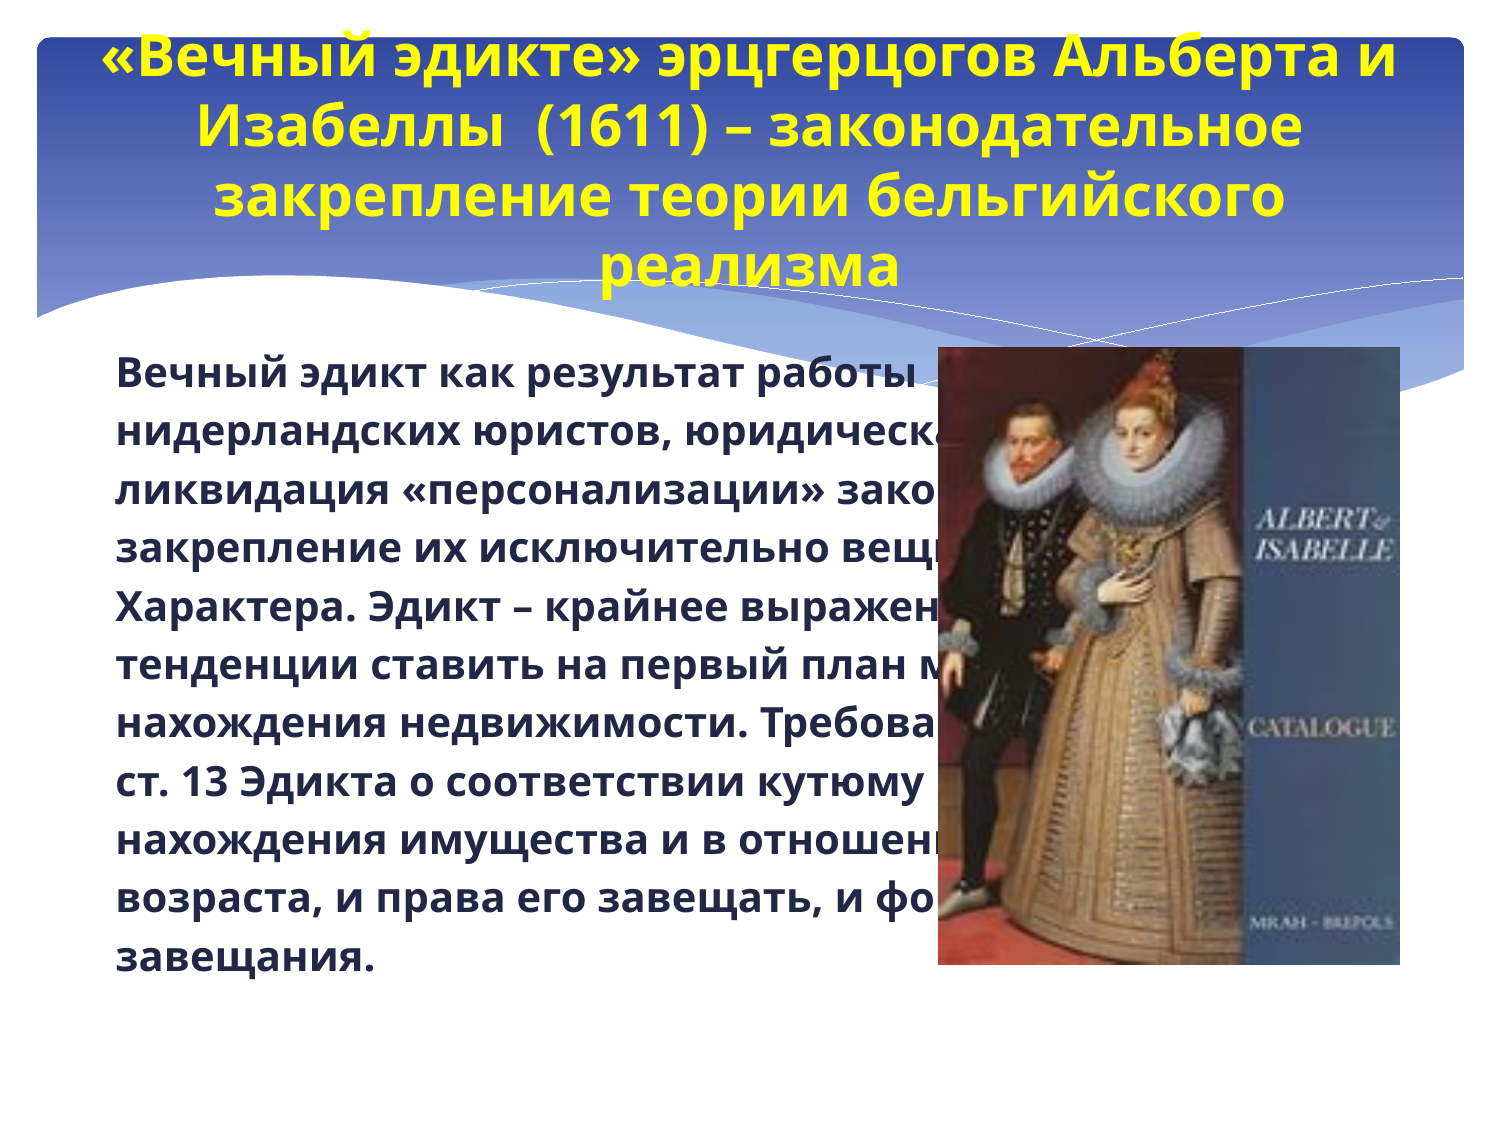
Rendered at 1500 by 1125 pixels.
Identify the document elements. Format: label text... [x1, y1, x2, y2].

list Вечный эдикт как результат работы нидерландских юристов, юридическая ликвидация «персонализации» законов и закрепление их исключительно вещного Характера. Эдикт – крайнее выражение тенденции ставить на первый план место нахождения недвижимости. Требования ст. 13 Эдикта о соответствии кутюму места нахождения имущества и в отношении возраста, и права его завещать, и формы завещания. [100, 338, 1447, 1005]
picture [938, 346, 1400, 965]
title «Вечный эдикте» эрцгерцогов Альберта и Изабеллы (1611) – законодательное закрепление теории бельгийского реализма [75, 55, 1425, 261]
